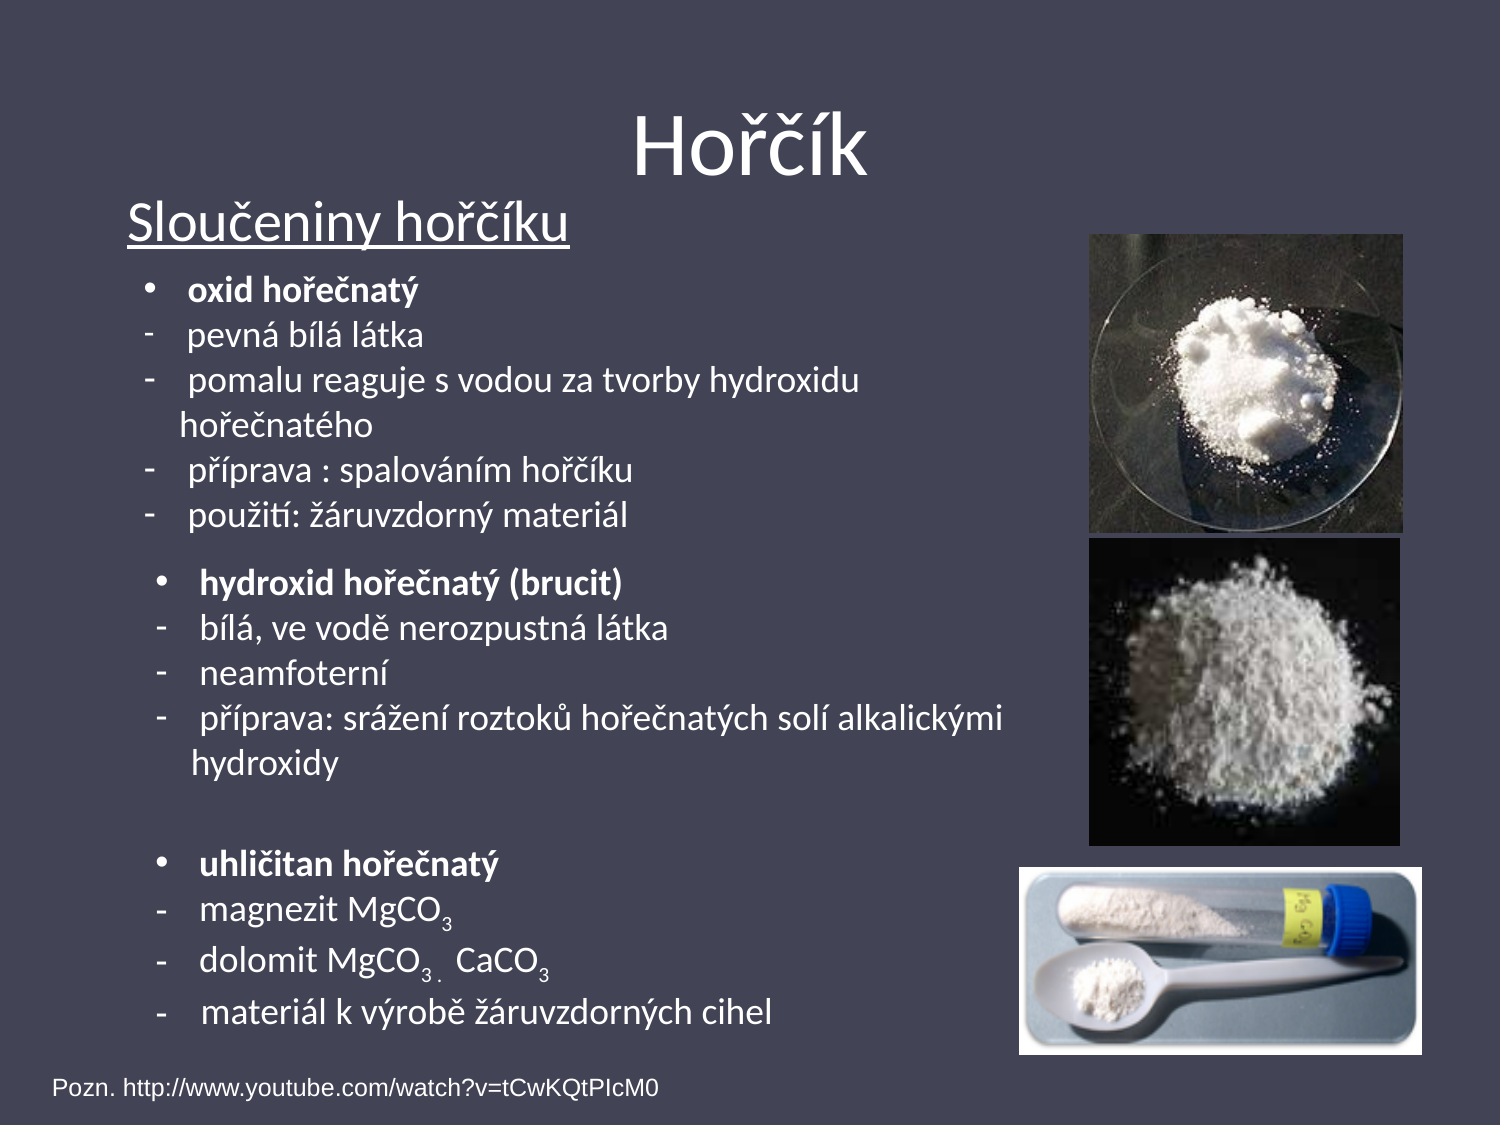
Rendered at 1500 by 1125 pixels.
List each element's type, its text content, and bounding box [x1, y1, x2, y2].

text_box hydroxid hořečnatý (brucit) bílá, ve vodě nerozpustná látka neamfoterní příprava: srážení roztoků hořečnatých solí alkalickými hydroxidy [140, 550, 1079, 836]
picture [1089, 234, 1403, 534]
picture [1089, 538, 1400, 847]
text_box Sloučeniny hořčíku [112, 175, 591, 261]
text_box uhličitan hořečnatý magnezit MgCO3 dolomit MgCO3 . CaCO3 materiál k výrobě žáruvzdorných cihel [140, 831, 797, 1046]
title Hořčík [74, 44, 1426, 233]
text_box oxid hořečnatý pevná bílá látka pomalu reaguje s vodou za tvorby hydroxidu hořečnatého příprava : spalováním hořčíku použití: žáruvzdorný materiál [128, 257, 1066, 588]
text_box Pozn. http://www.youtube.com/watch?v=tCwKQtPIcM0 [37, 1064, 676, 1109]
picture [1019, 866, 1423, 1055]
